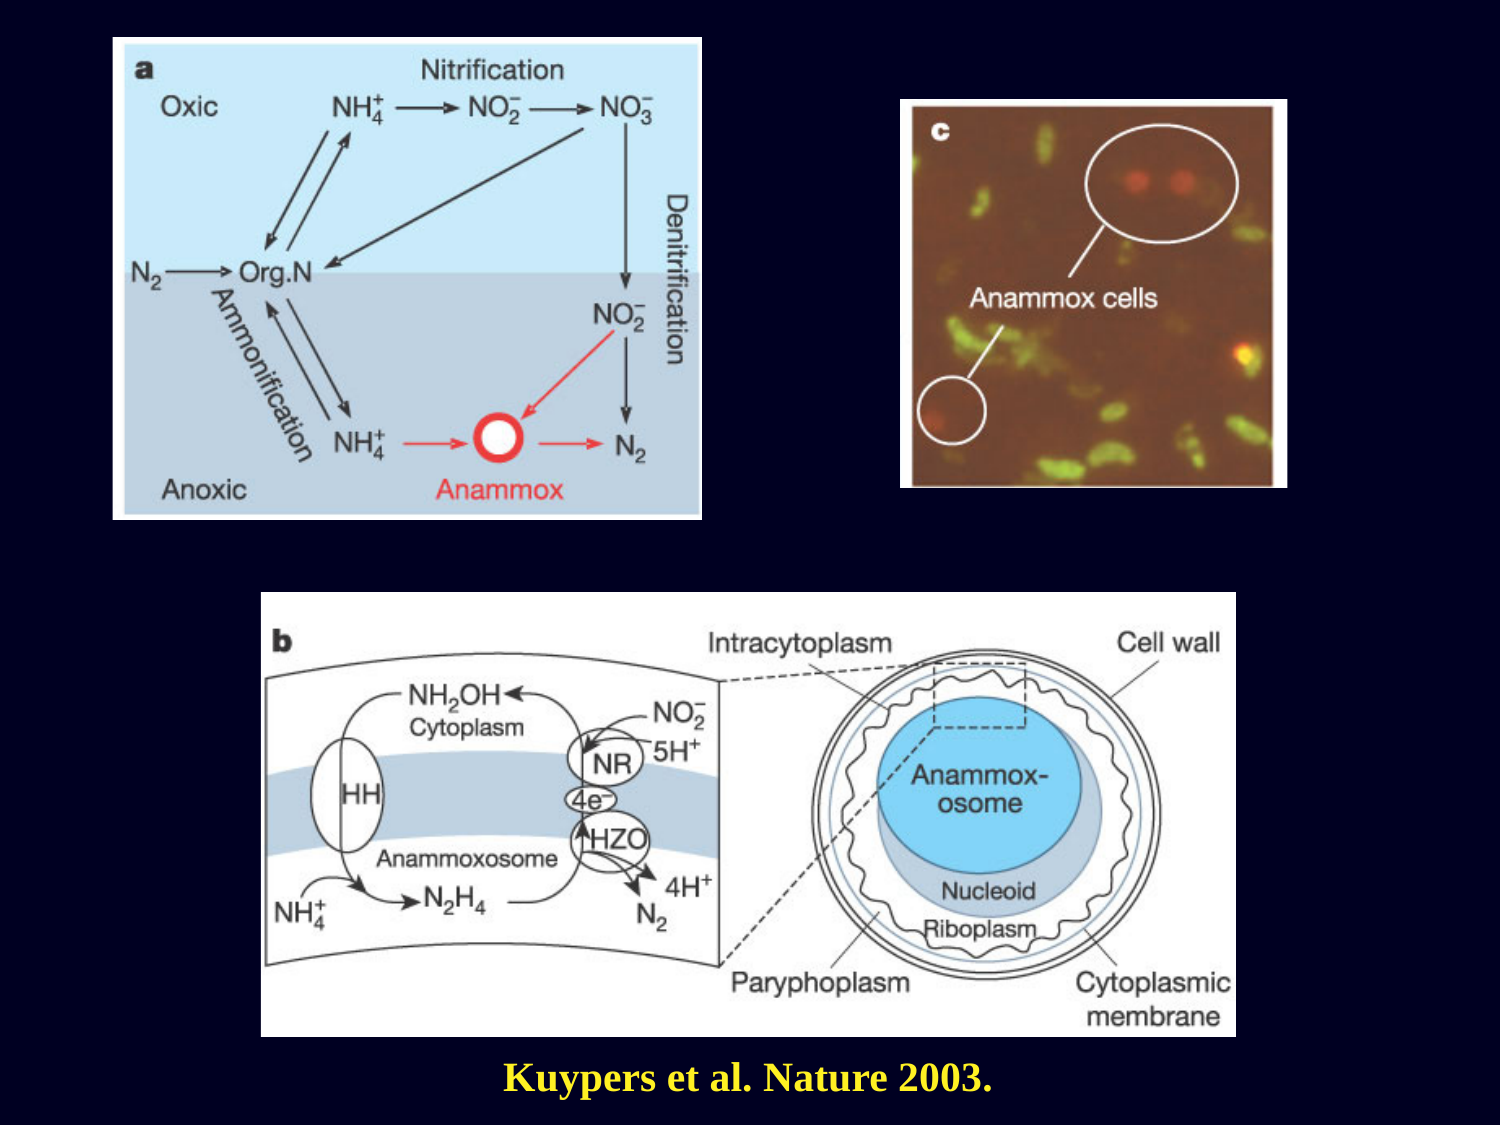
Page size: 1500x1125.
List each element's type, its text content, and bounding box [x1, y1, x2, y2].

picture [899, 99, 1288, 488]
text_box Kuypers et al. Nature 2003. [488, 1045, 1008, 1107]
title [260, 591, 1237, 1037]
picture [112, 37, 703, 520]
